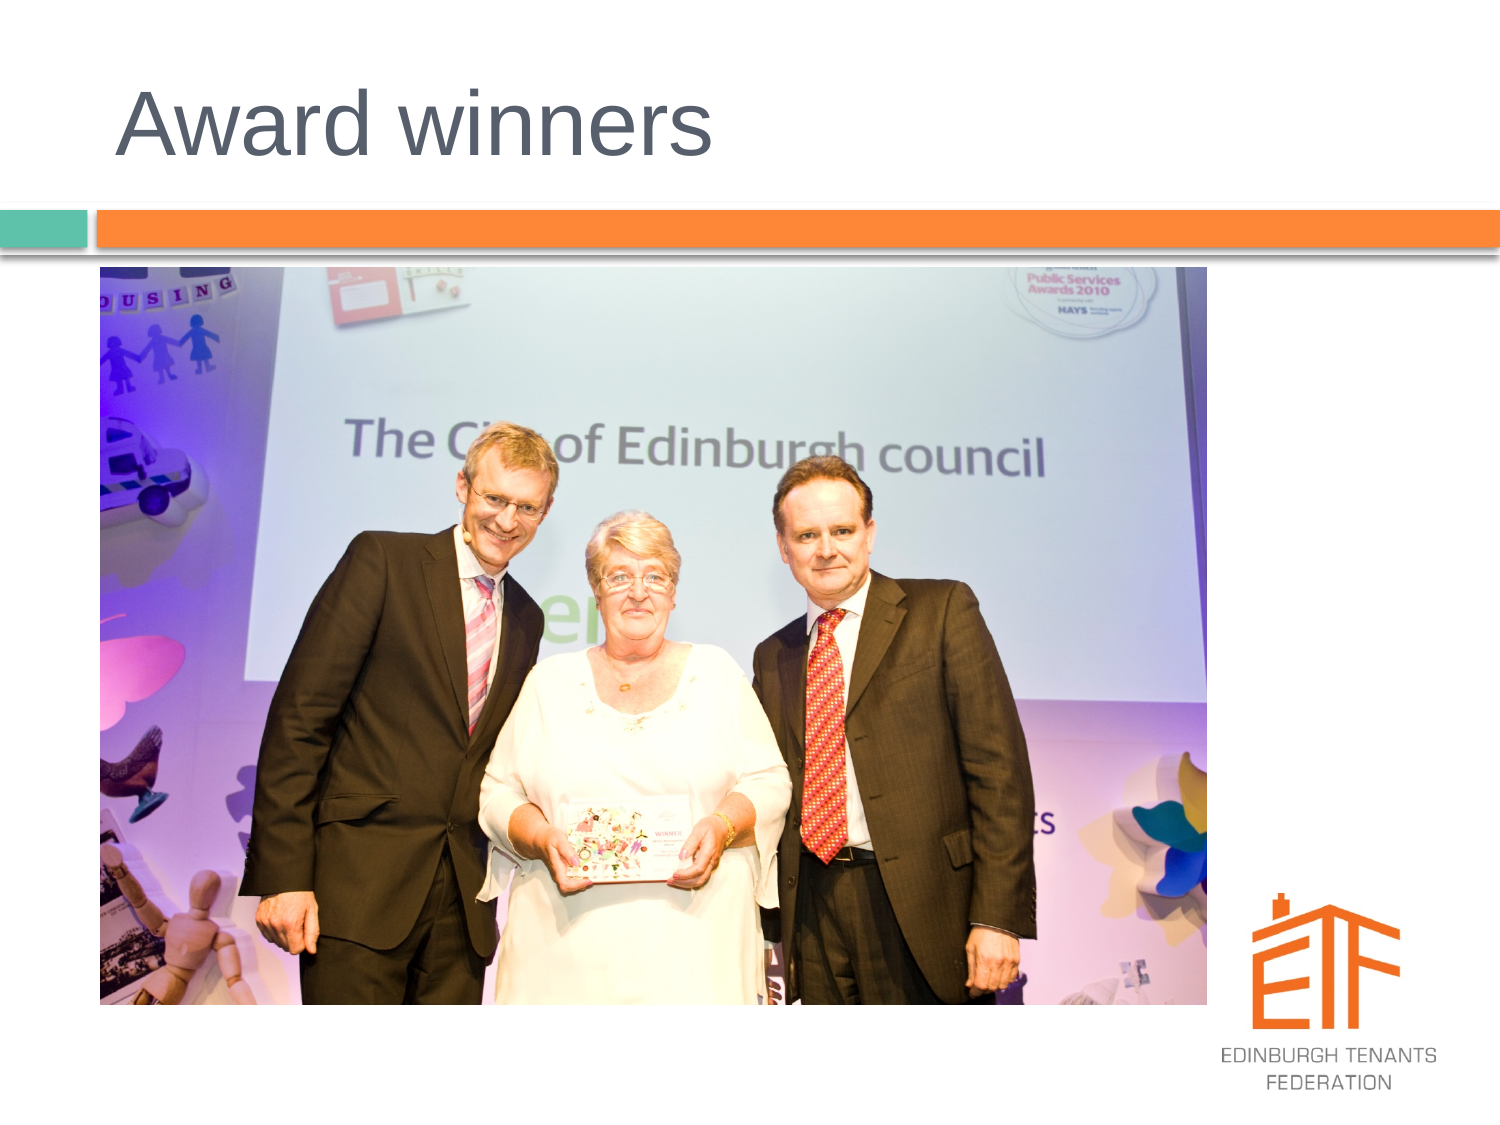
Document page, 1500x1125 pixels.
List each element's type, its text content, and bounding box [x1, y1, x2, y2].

picture [1222, 893, 1436, 1090]
title Award winners [100, 37, 1438, 200]
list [99, 266, 1207, 1005]
